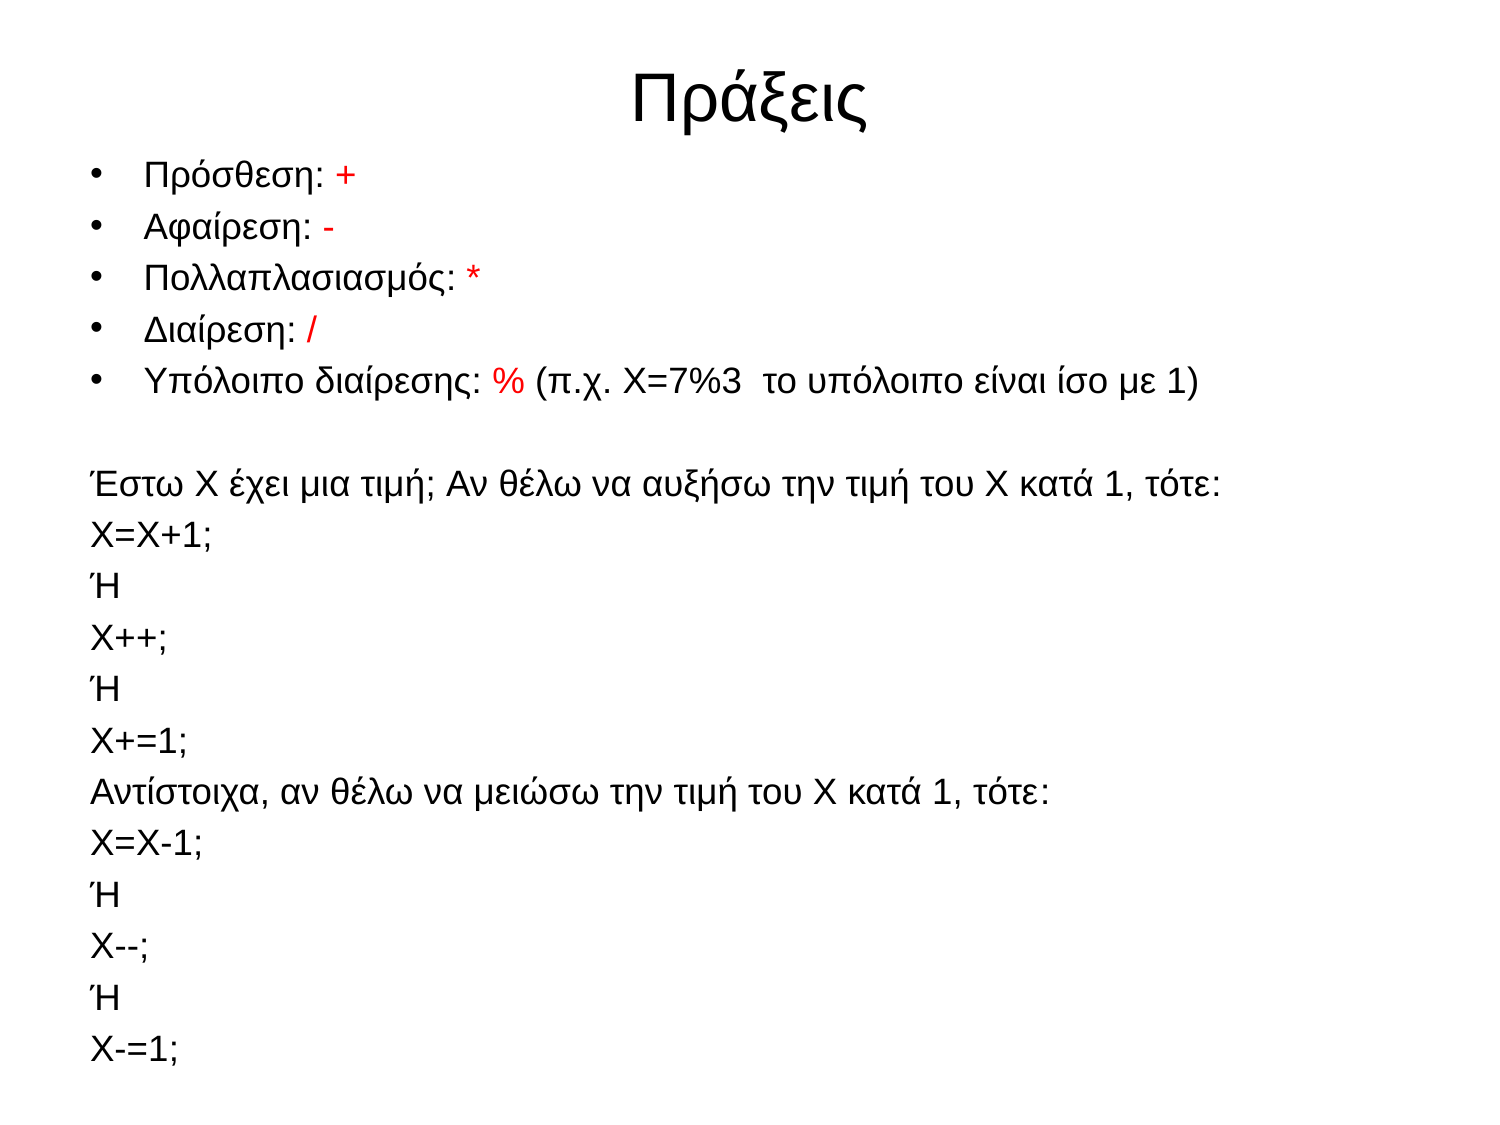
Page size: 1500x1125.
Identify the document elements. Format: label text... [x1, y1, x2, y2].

title Πράξεις [75, 45, 1425, 143]
list Πρόσθεση: + Αφαίρεση: - Πολλαπλασιασμός: * Διαίρεση: / Υπόλοιπο διαίρεσης: % (π.χ. Χ=7%3 το υπόλοιπο είναι ίσο με 1) Έστω X έχει μια τιμή; Αν θέλω να αυξήσω την τιμή του Χ κατά 1, τότε: X=X+1; Ή Χ++; Ή Χ+=1; Αντίστοιχα, αν θέλω να μειώσω την τιμή του Χ κατά 1, τότε: X=X-1; Ή Χ--; Ή Χ-=1; [75, 143, 1425, 1078]
